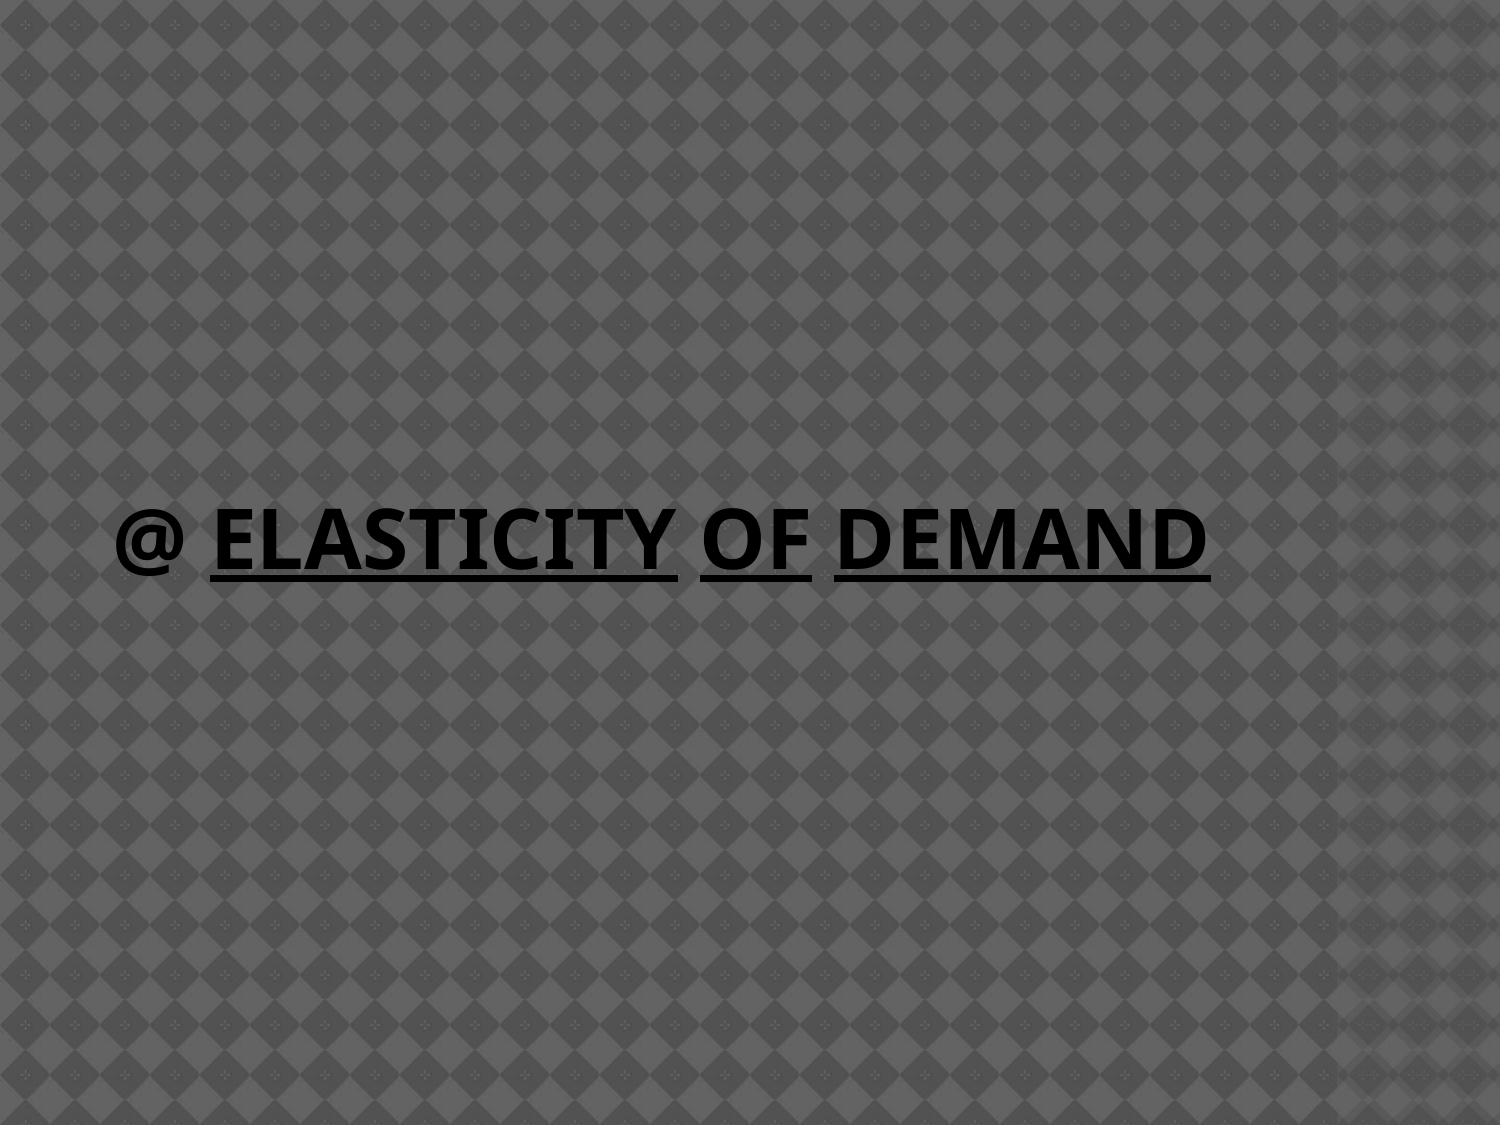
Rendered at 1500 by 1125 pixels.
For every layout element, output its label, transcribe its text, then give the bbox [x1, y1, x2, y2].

title @ ELASTICITY OF DEMAND [105, 398, 1294, 586]
